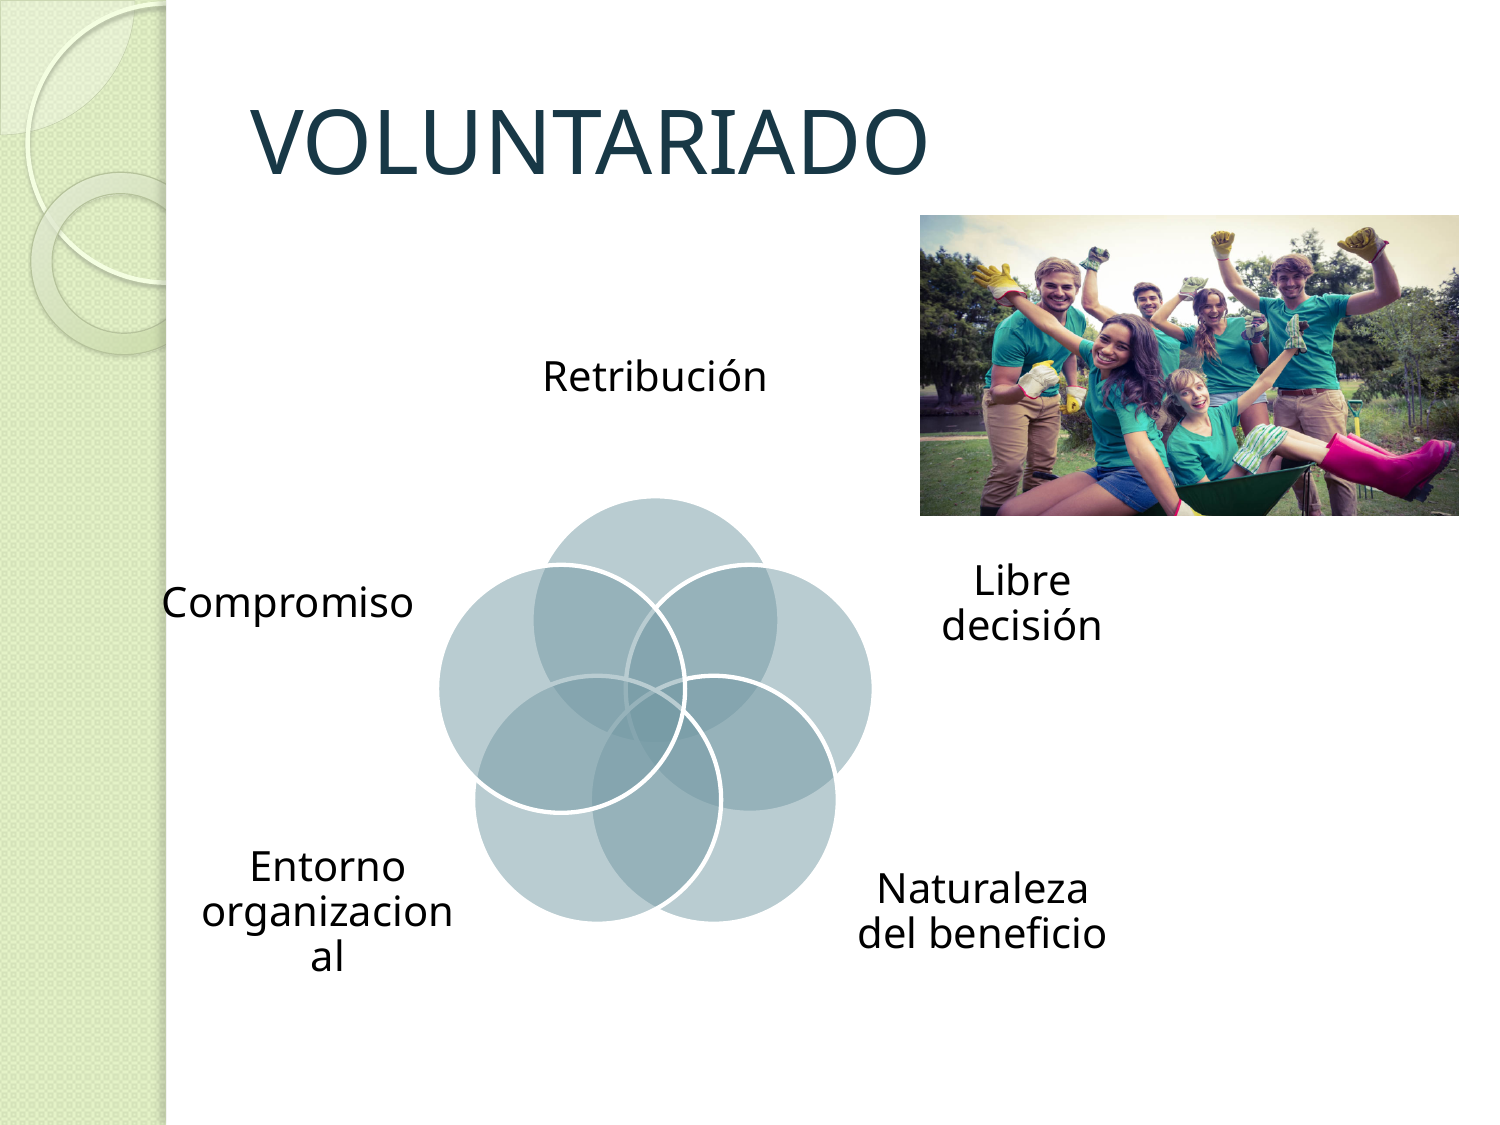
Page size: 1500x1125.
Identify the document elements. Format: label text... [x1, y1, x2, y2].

picture [920, 214, 1459, 516]
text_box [159, 250, 1152, 1048]
title VOLUNTARIADO [235, 45, 1466, 233]
